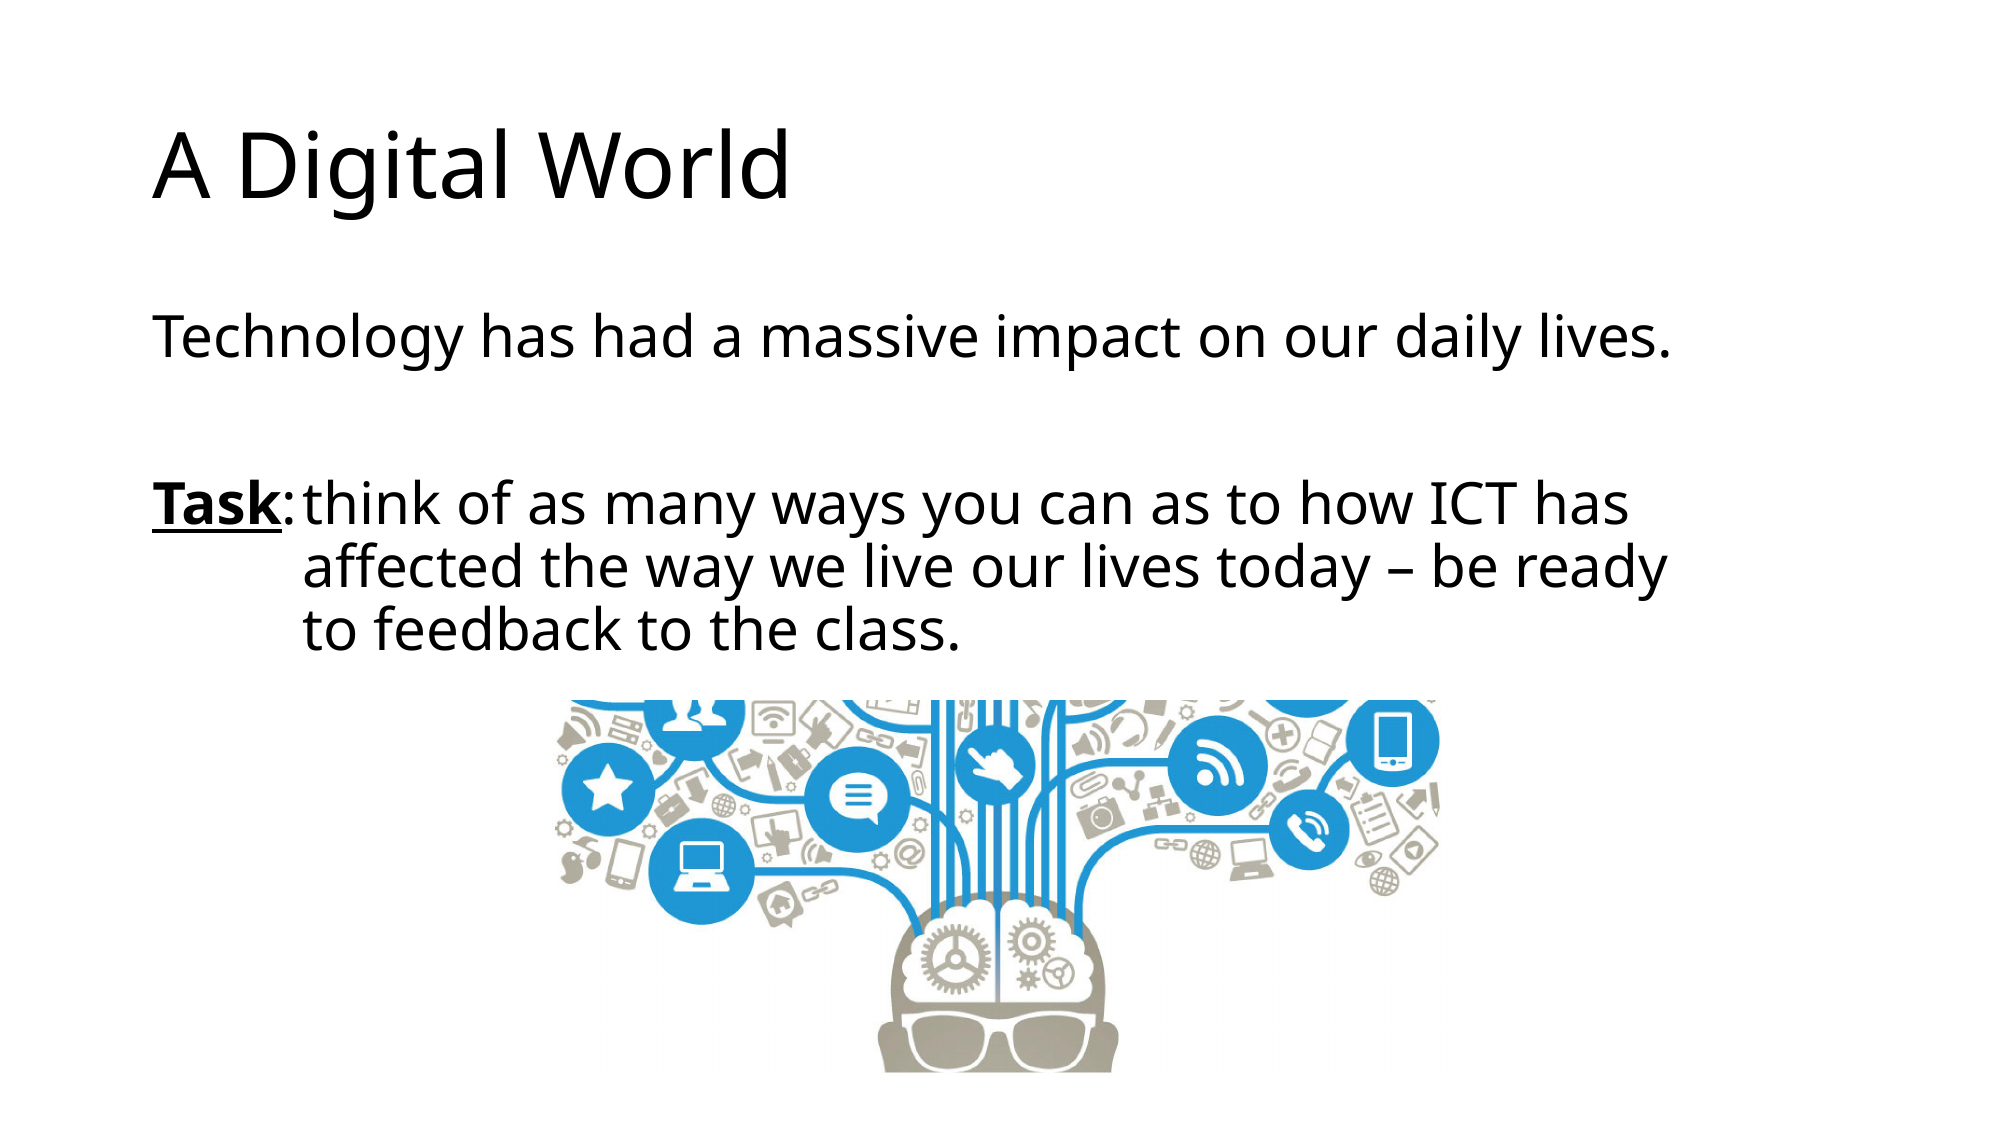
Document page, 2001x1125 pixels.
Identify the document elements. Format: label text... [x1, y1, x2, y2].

title A Digital World [137, 59, 1863, 278]
list Technology has had a massive impact on our daily lives. Task: think of as many ways you can as to how ICT has affected the way we live our lives today – be ready to feedback to the class. [137, 299, 1863, 1014]
picture [552, 700, 1448, 1073]
